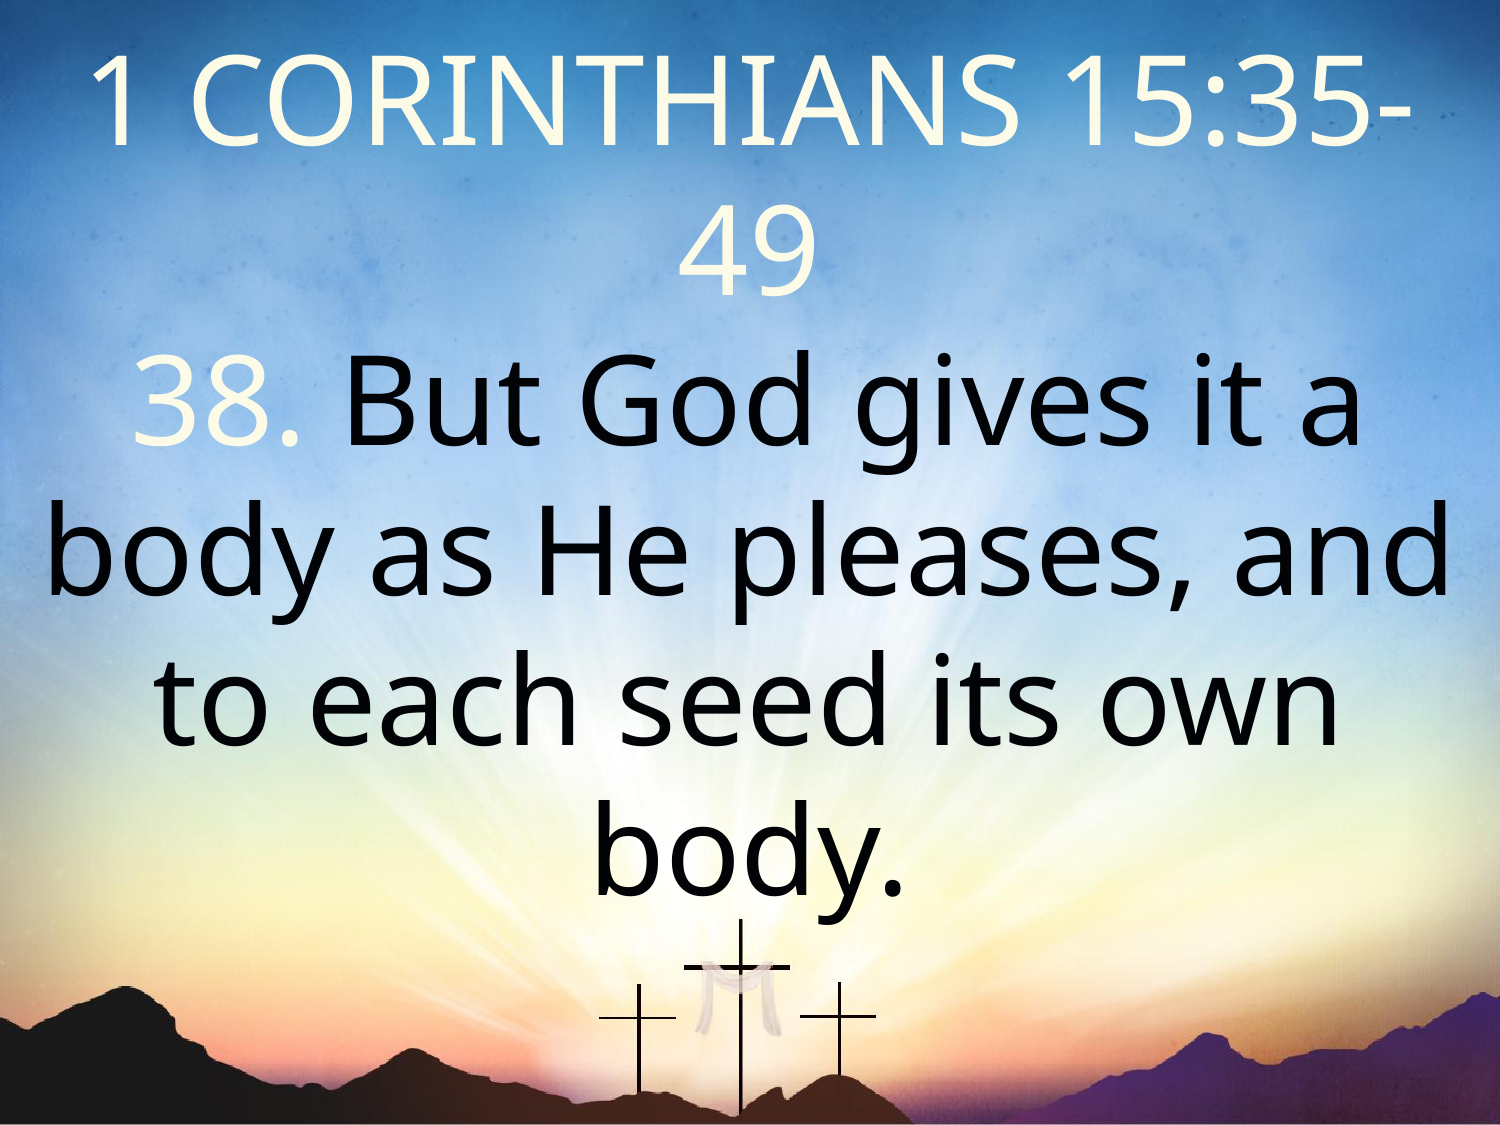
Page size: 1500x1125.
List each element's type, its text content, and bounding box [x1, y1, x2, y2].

picture [0, 0, 1500, 1125]
text_box 1 CORINTHIANS 15:35-49 38. But God gives it a body as He pleases, and to each seed its own body. [13, 13, 1486, 929]
